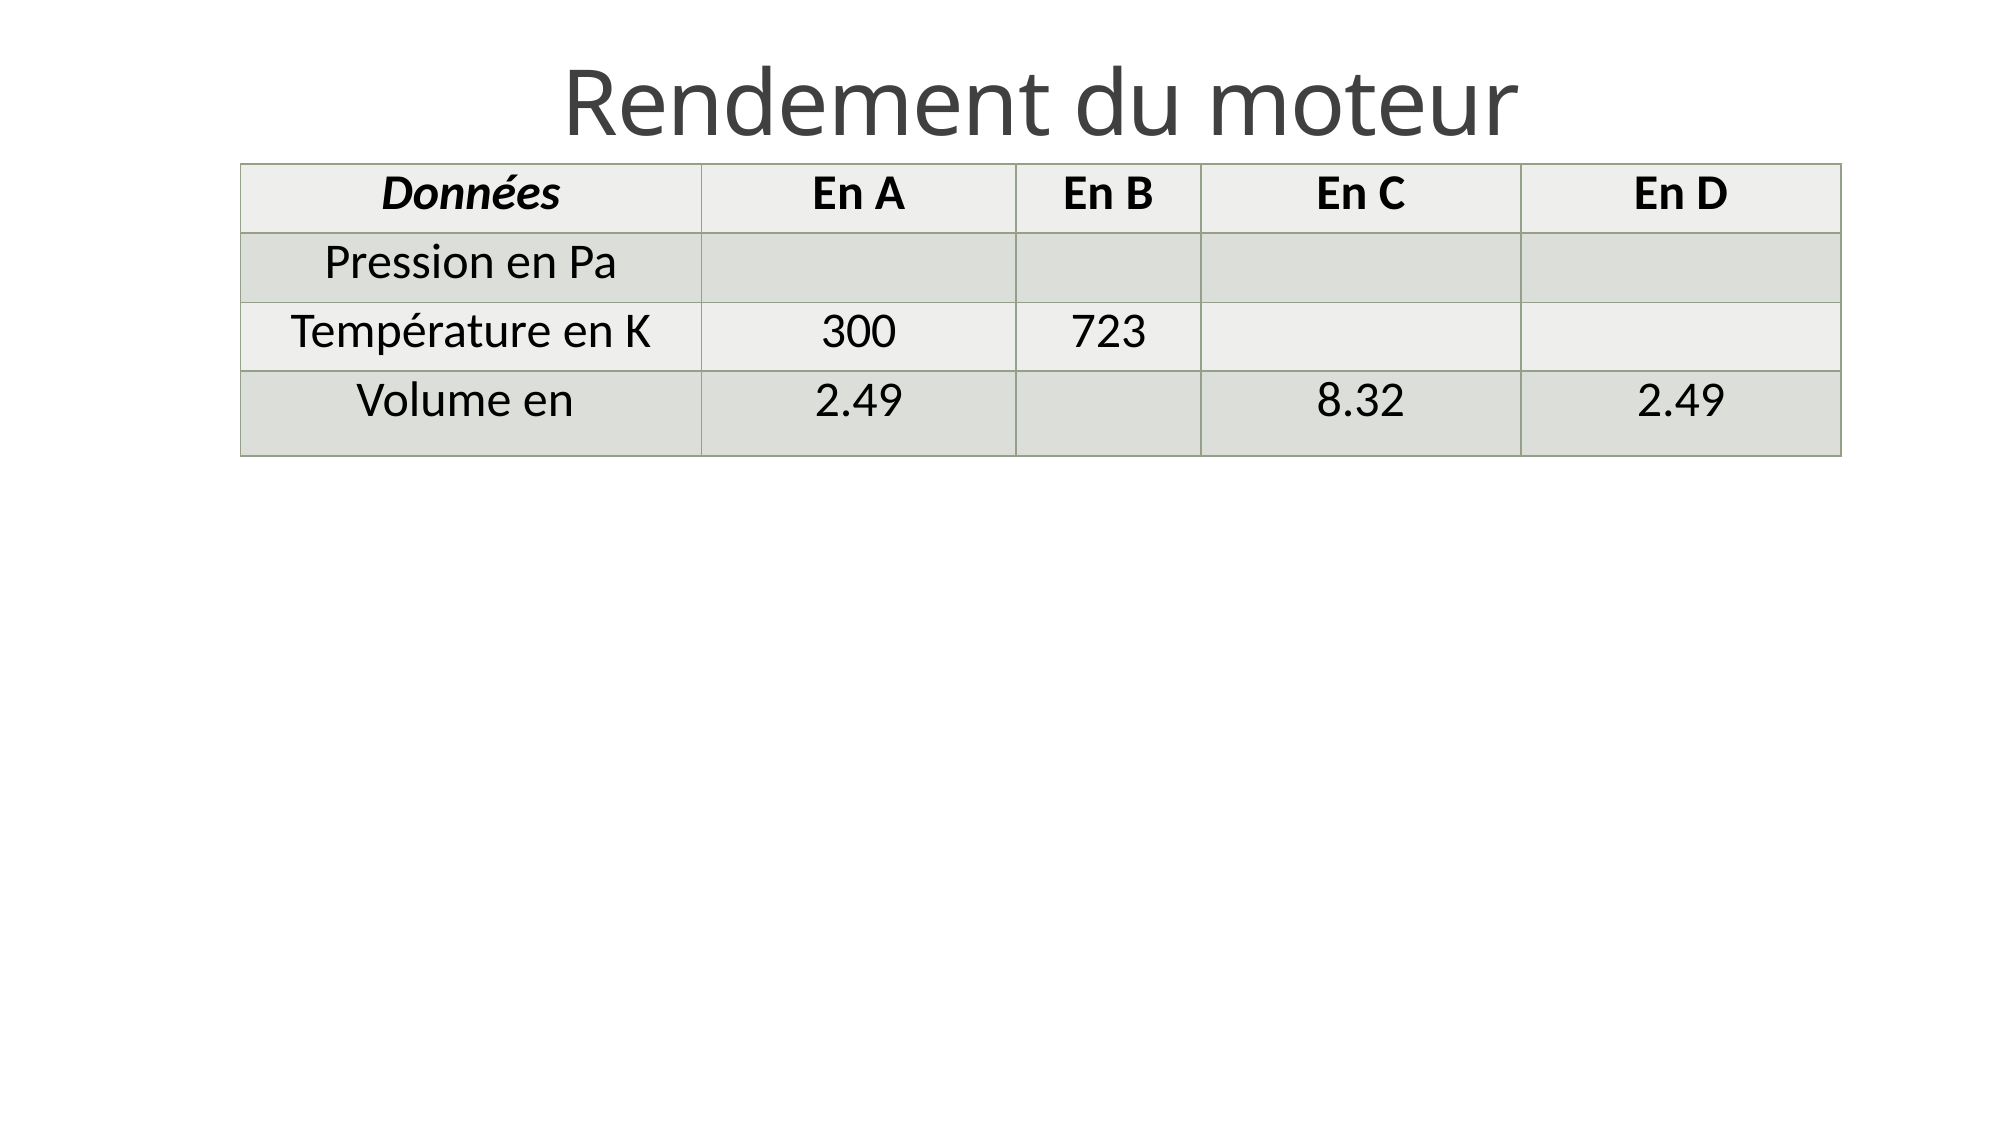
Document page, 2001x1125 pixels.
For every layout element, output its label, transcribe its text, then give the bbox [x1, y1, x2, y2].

text_box Rendement du moteur [215, 43, 1866, 165]
